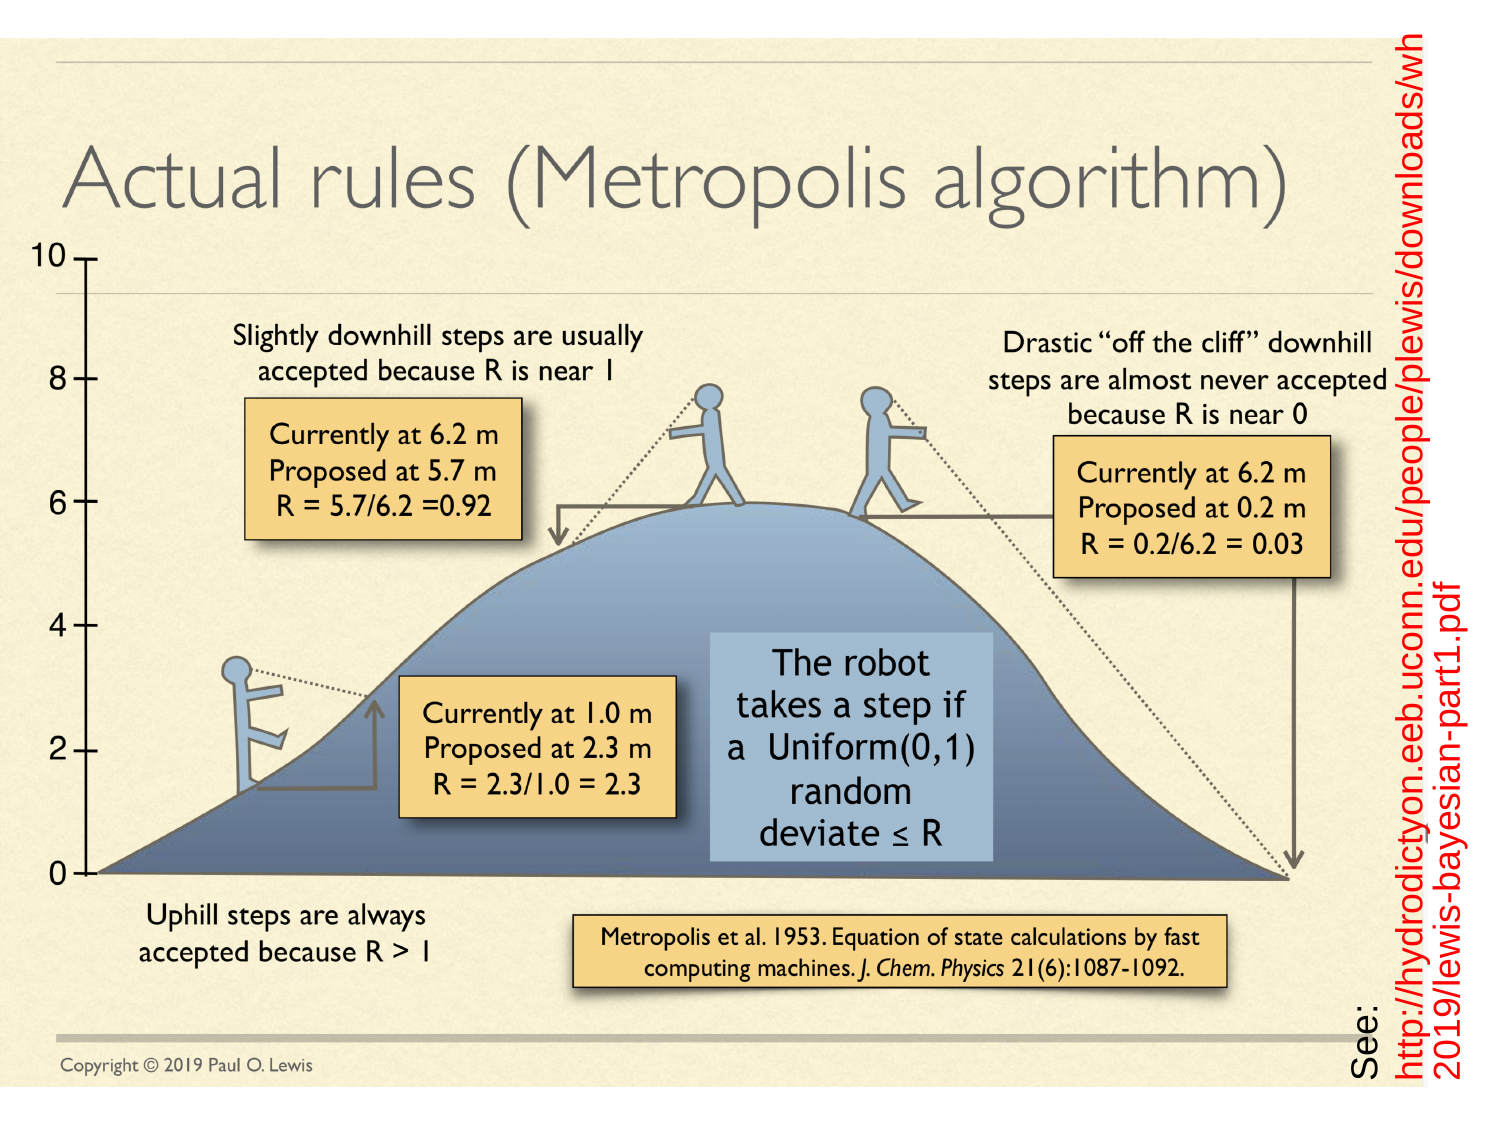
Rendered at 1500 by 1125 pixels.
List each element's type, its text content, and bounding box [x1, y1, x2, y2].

text_box See: http://hydrodictyon.eeb.uconn.edu/people/plewis/downloads/wh2019/lewis-bayesian-part1.pdf [1332, 0, 1482, 1096]
picture [0, 38, 1428, 1087]
